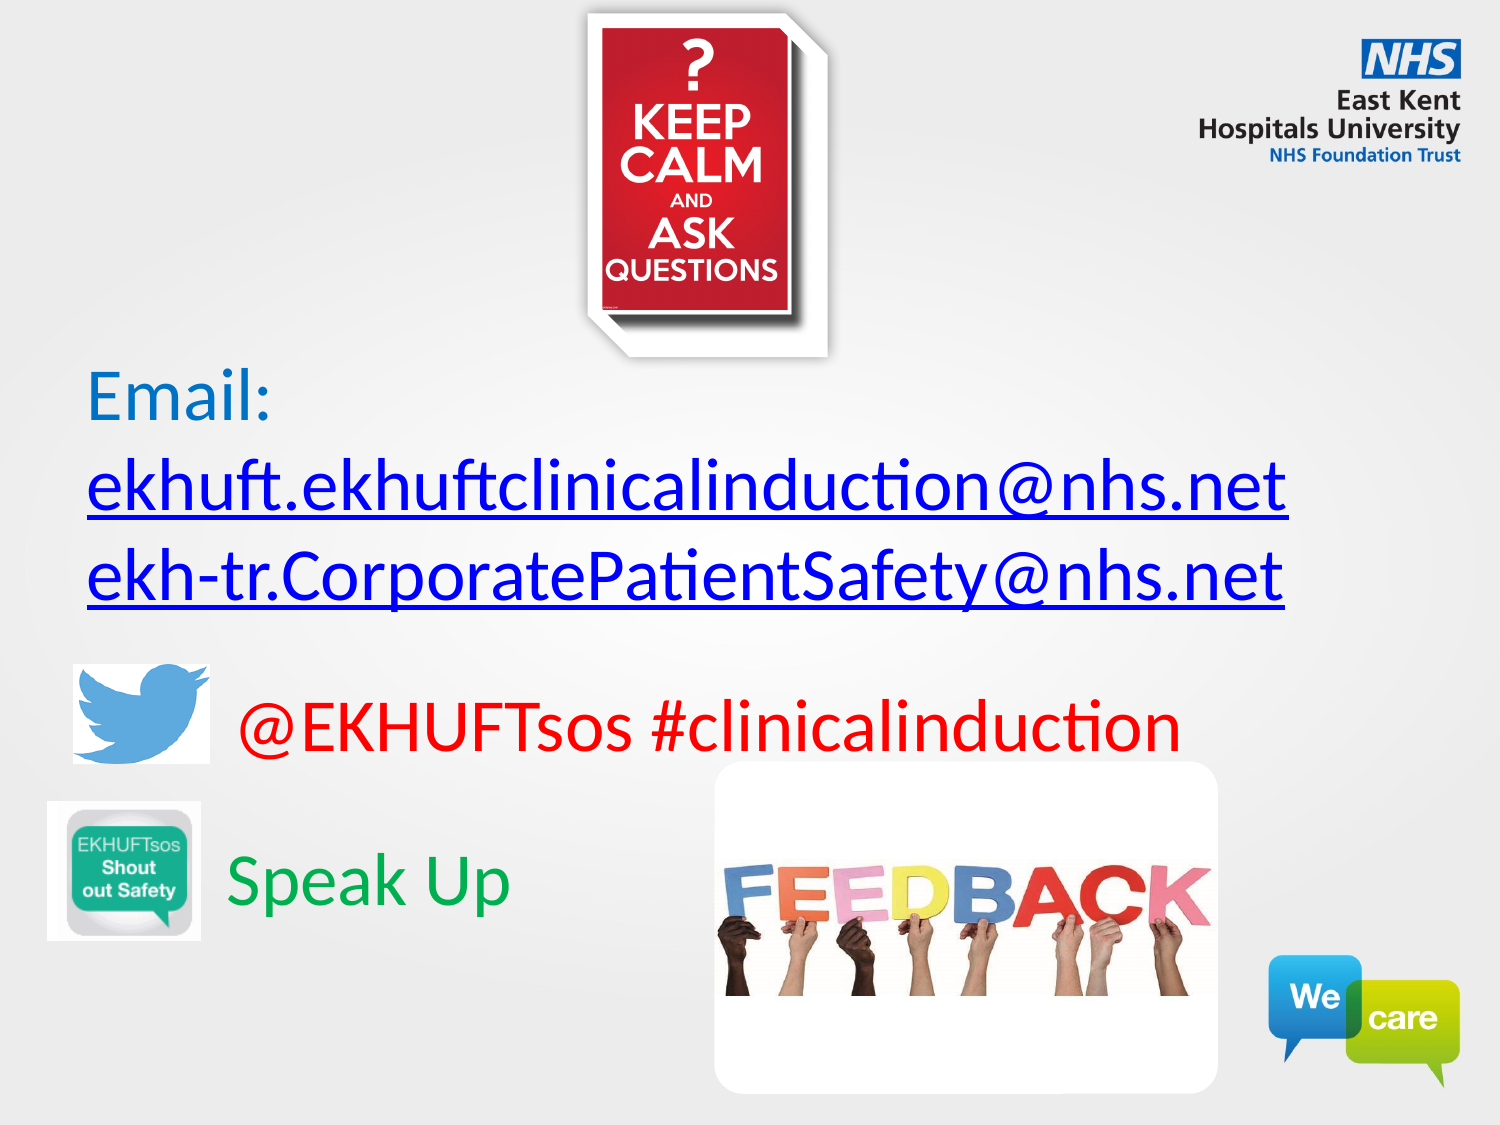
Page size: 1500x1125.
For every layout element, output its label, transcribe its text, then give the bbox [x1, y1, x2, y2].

text_box @EKHUFTsos #clinicalinduction [218, 669, 1282, 774]
text_box Email: ekhuft.ekhuftclinicalinduction@nhs.net ekh-tr.CorporatePatientSafety@nhs.net [71, 338, 1304, 913]
text_box Speak Up [211, 822, 567, 928]
picture [0, 0, 1500, 1125]
